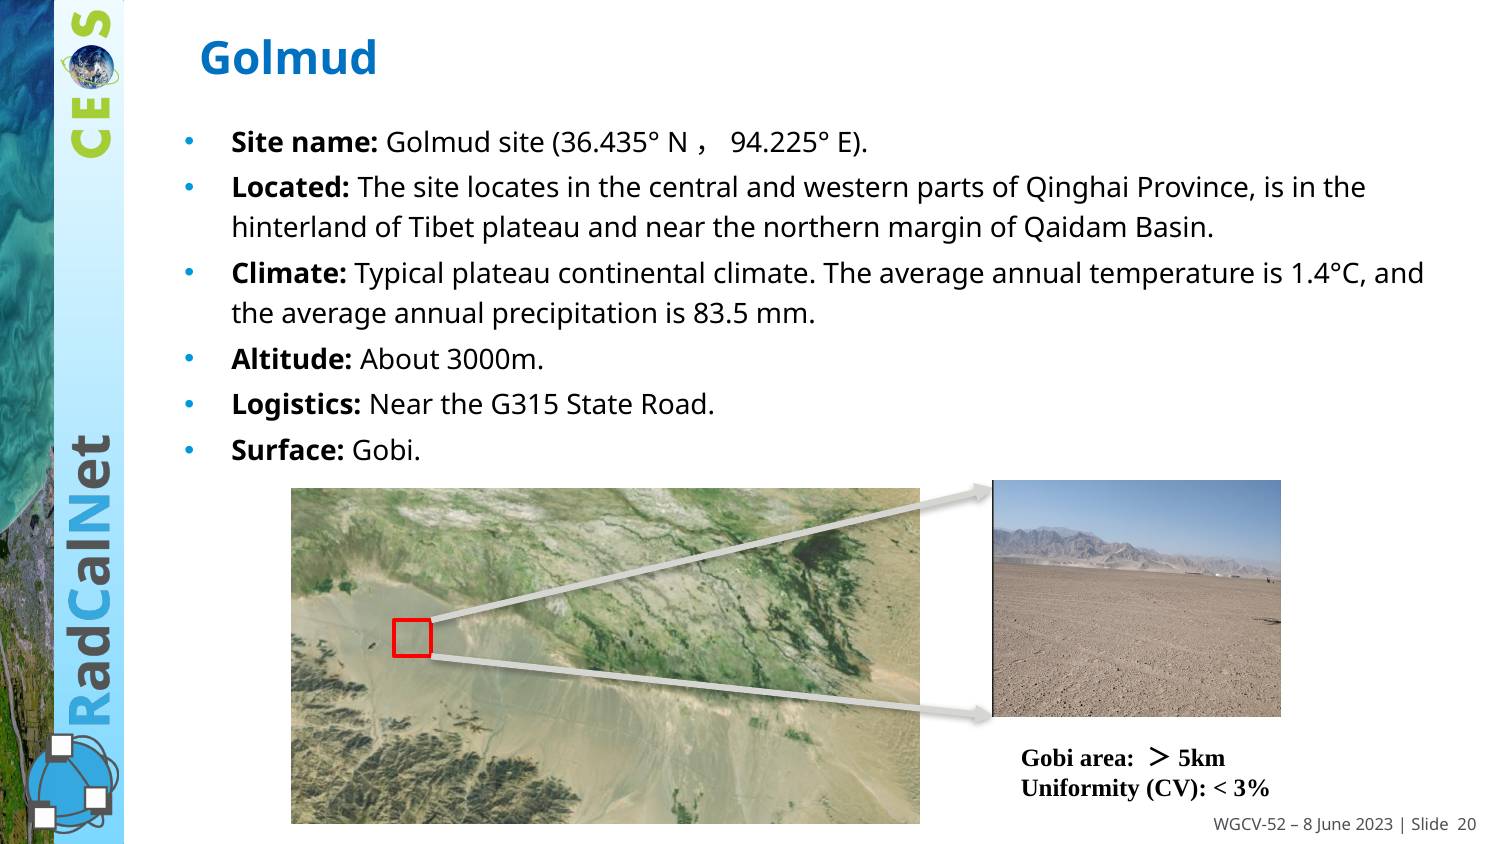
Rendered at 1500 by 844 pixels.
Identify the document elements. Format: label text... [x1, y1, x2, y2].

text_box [431, 656, 987, 717]
picture [0, 0, 119, 844]
title Golmud [184, 21, 1464, 92]
text_box Gobi area: ＞5km Uniformity (CV): < 3% [1006, 734, 1287, 810]
picture [290, 487, 920, 824]
picture [992, 480, 1282, 717]
list Site name: Golmud site (36.435° N，94.225° E). Located: The site locates in the central and western parts of Qinghai Province, is in the hinterland of Tibet plateau and near the northern margin of Qaidam Basin. Climate: Typical plateau continental climate. The average annual temperature is 1.4°C, and the average annual precipitation is 83.5 mm. Altitude: About 3000m. Logistics: Near the G315 State Road. Surface: Gobi. [169, 110, 1449, 667]
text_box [431, 487, 987, 621]
picture [61, 11, 119, 158]
